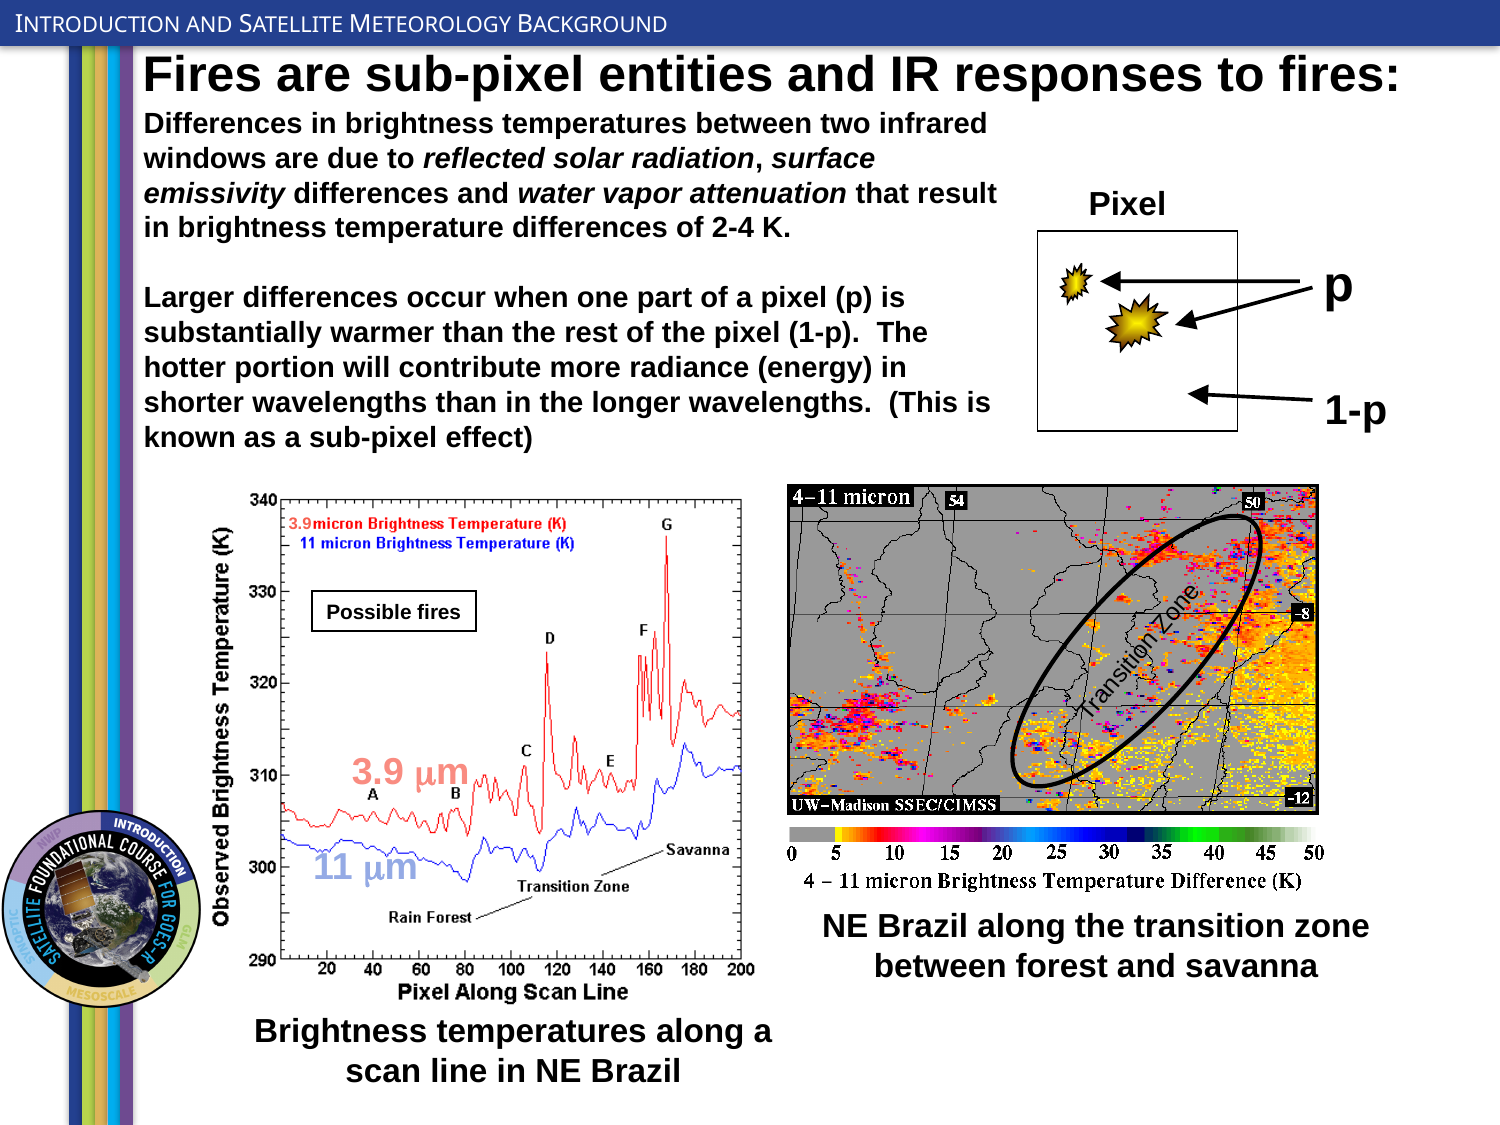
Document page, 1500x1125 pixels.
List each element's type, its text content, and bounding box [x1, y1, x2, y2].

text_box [201, 483, 767, 1010]
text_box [1037, 174, 1400, 441]
picture [0, 807, 201, 1010]
text_box Brightness temperatures along a scan line in NE Brazil [225, 1002, 802, 1097]
text_box Differences in brightness temperatures between two infrared windows are due to reflected solar radiation, surface emissivity differences and water vapor attenuation that result in brightness temperature differences of 2-4 K. Larger differences occur when one part of a pixel (p) is substantially warmer than the rest of the pixel (1-p). The hotter portion will contribute more radiance (energy) in shorter wavelengths than in the longer wavelengths. (This is known as a sub-pixel effect) [128, 109, 1019, 461]
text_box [771, 478, 1422, 994]
text_box Fires are sub-pixel entities and IR responses to fires: [58, 34, 1487, 109]
